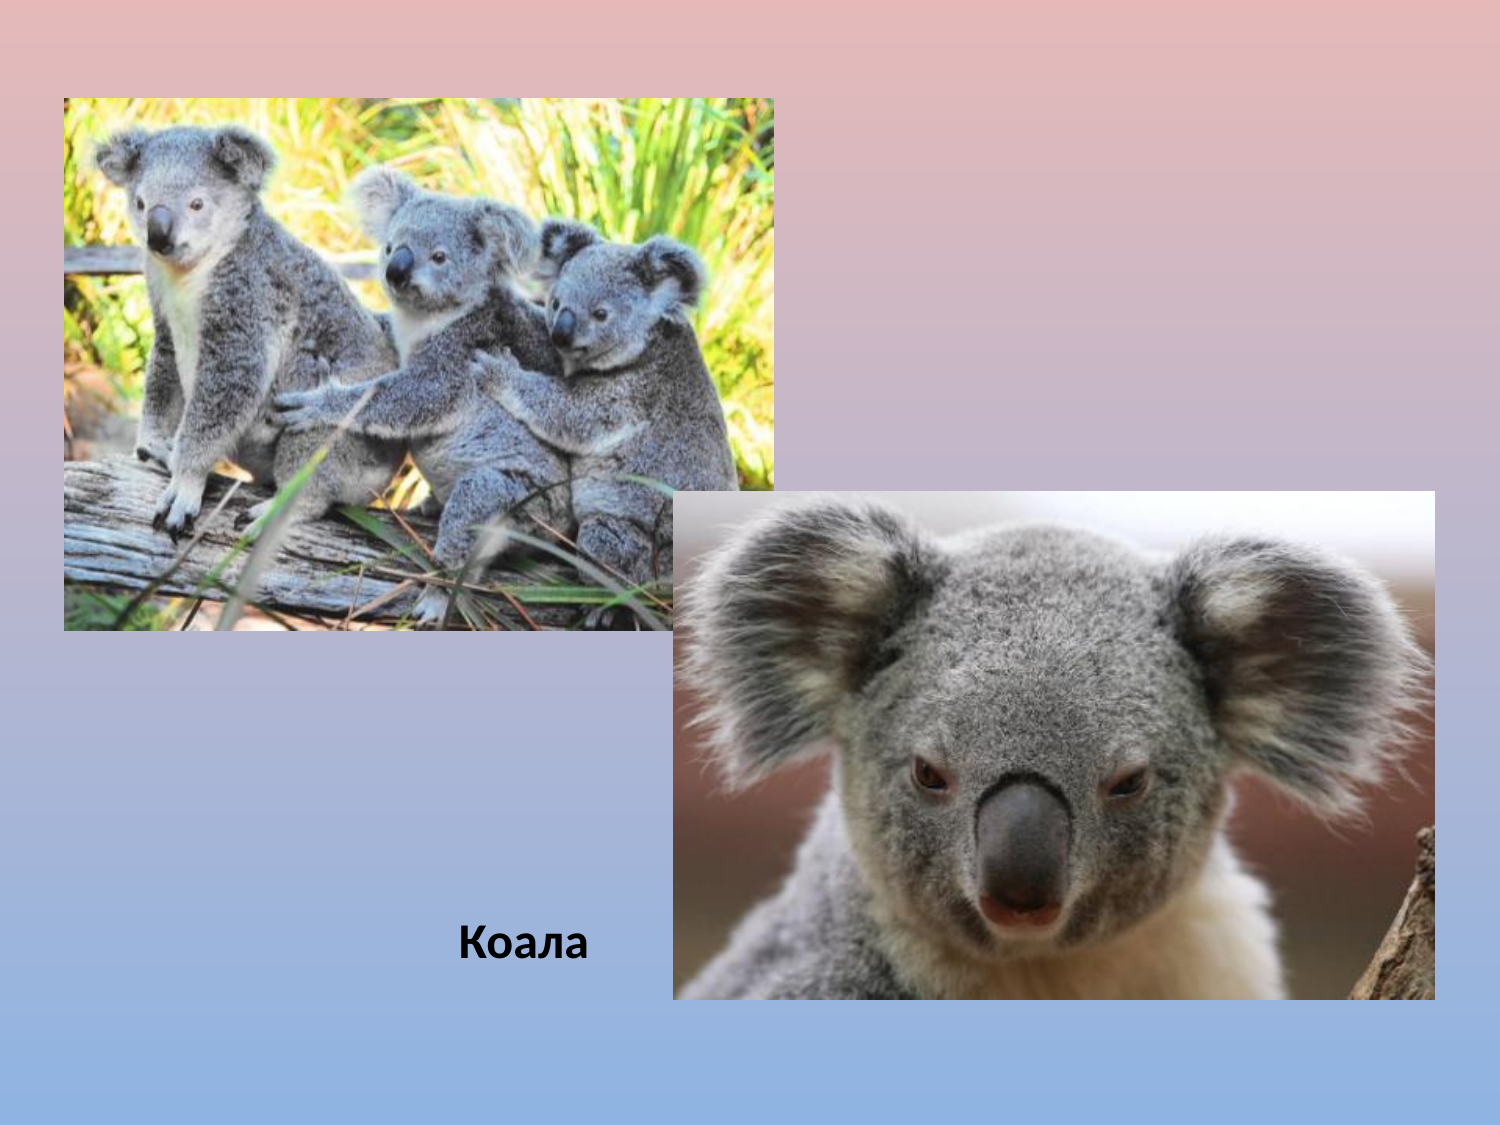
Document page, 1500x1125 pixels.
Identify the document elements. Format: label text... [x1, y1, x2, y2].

picture [64, 98, 1435, 1000]
title Коала [294, 787, 667, 976]
